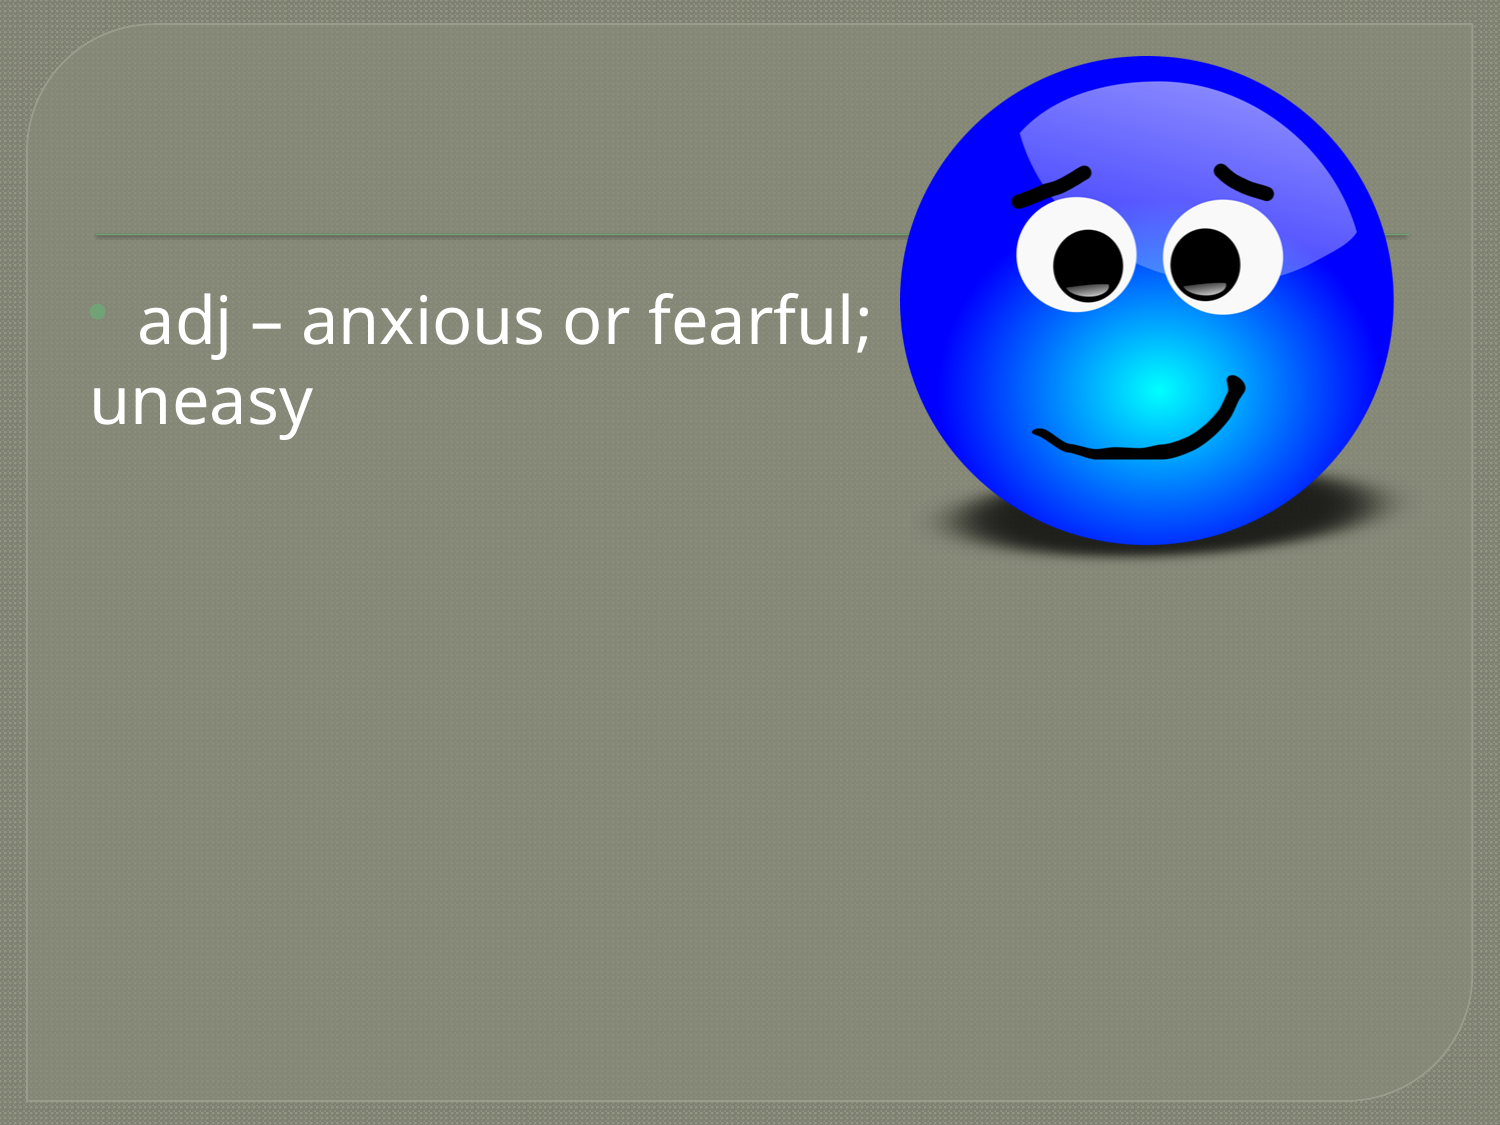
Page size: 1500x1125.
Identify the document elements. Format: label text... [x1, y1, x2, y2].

list adj – anxious or fearful; uneasy [75, 270, 1425, 1013]
picture [899, 55, 1429, 574]
